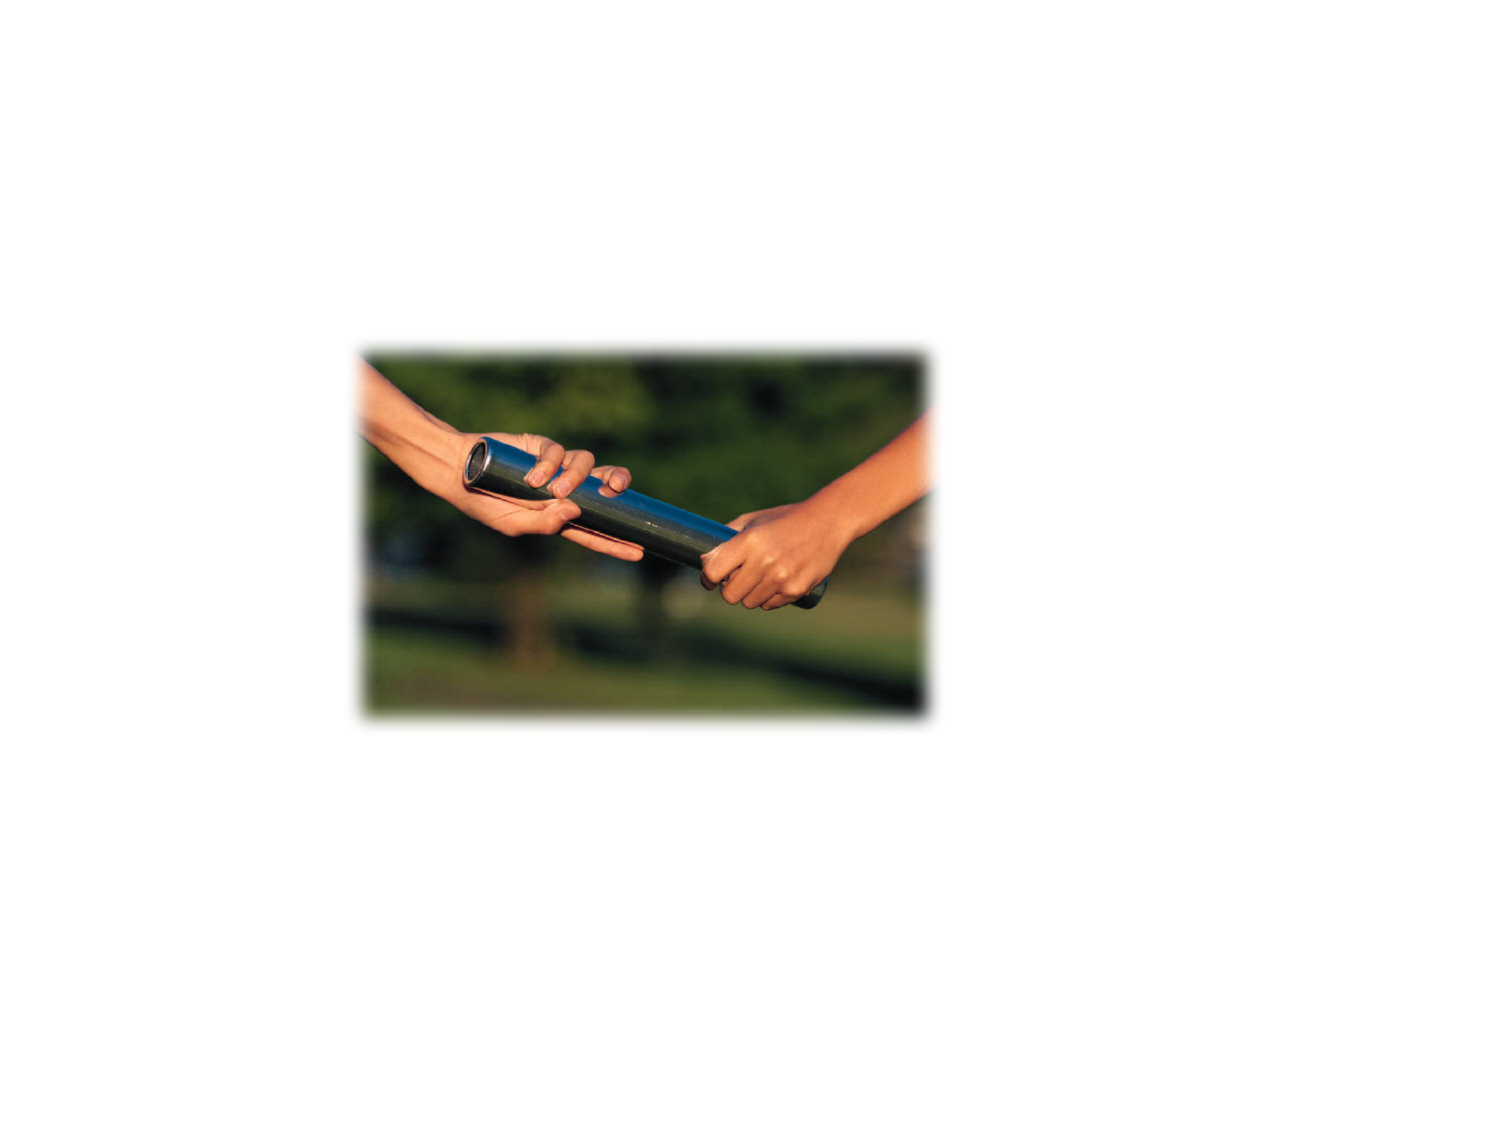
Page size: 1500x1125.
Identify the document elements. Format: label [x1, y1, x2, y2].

picture [344, 335, 945, 736]
